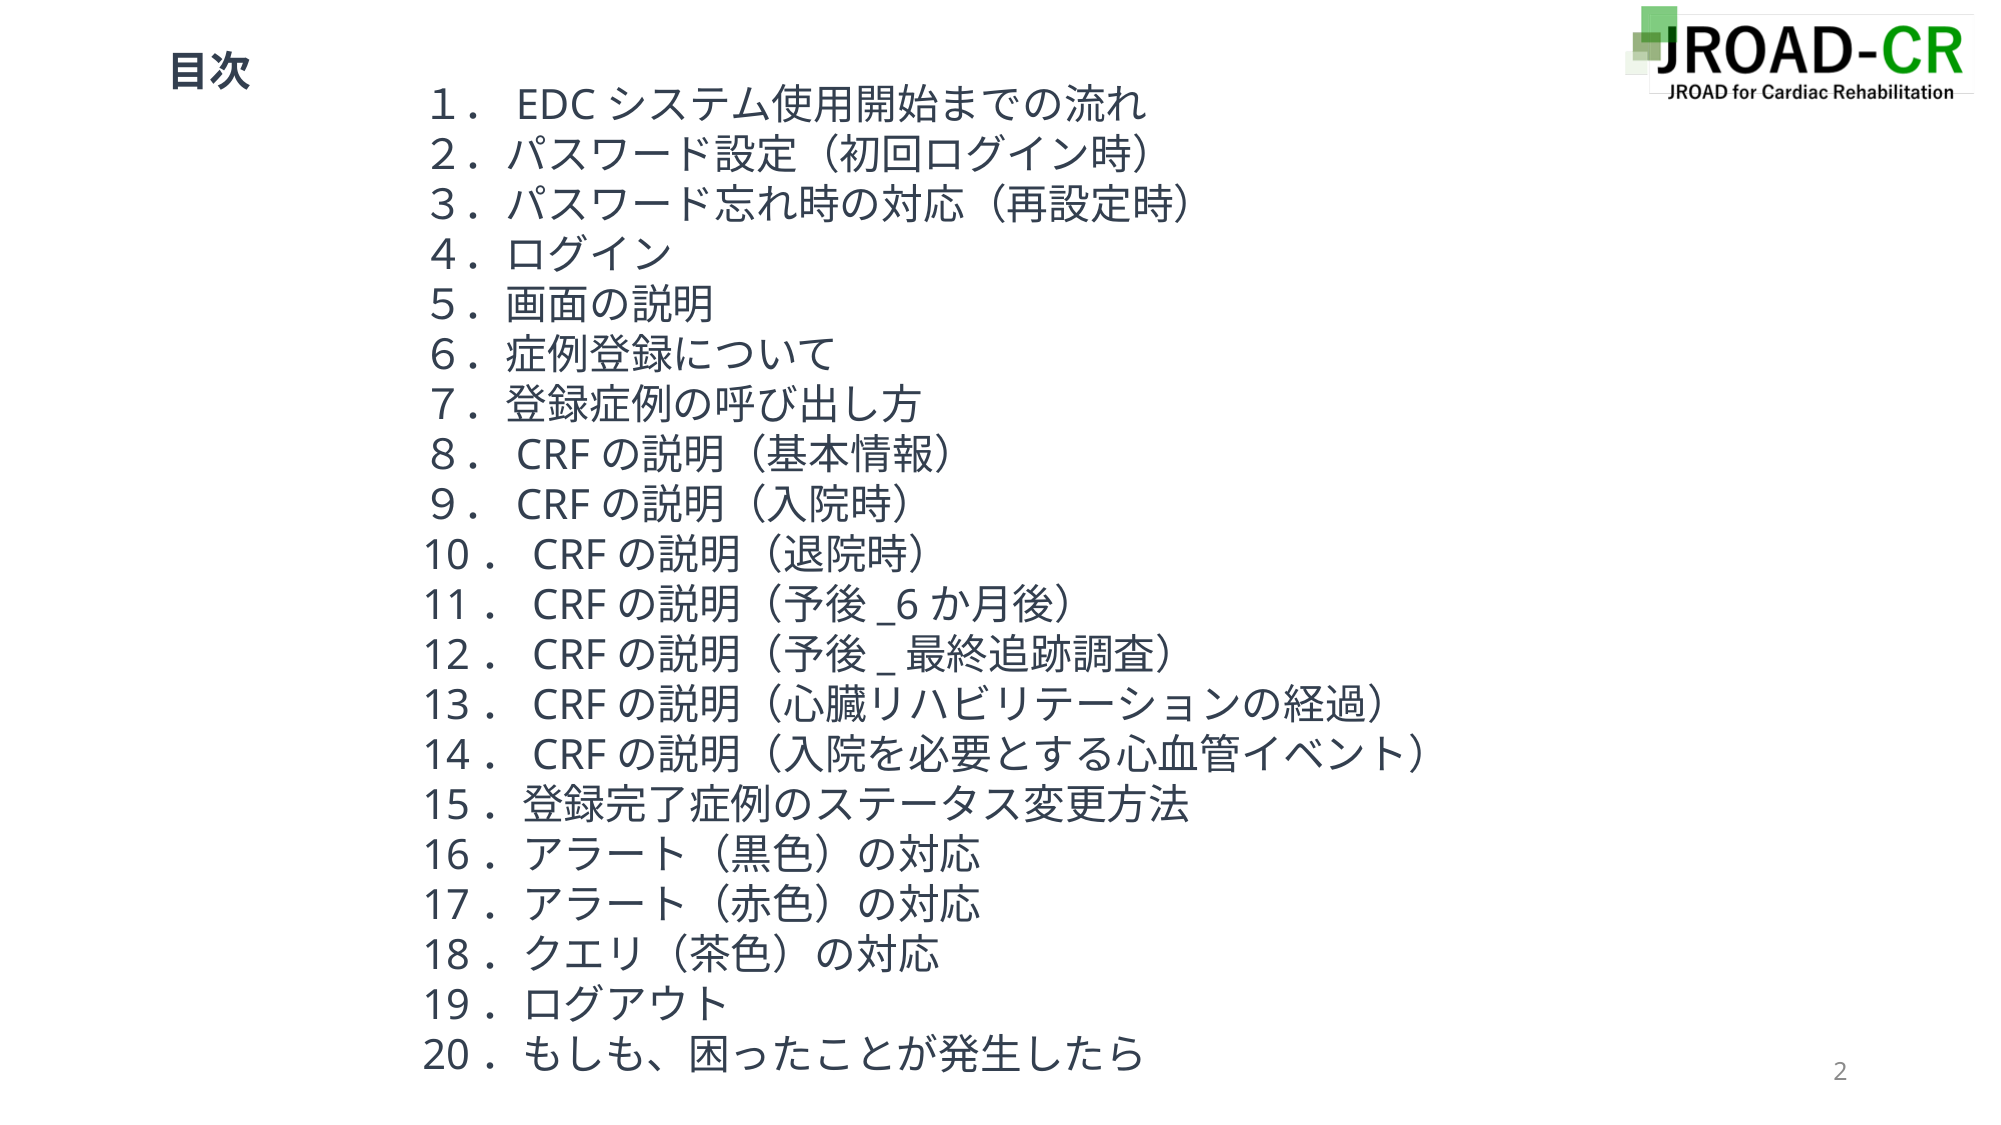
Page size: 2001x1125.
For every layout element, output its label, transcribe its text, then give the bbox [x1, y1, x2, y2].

picture [1621, 0, 2000, 125]
text_box 目次 [152, 37, 296, 103]
slide_number 2 [1412, 1042, 1863, 1103]
text_box １．EDCシステム使用開始までの流れ ２．パスワード設定（初回ログイン時） ３．パスワード忘れ時の対応（再設定時） ４．ログイン ５．画面の説明 ６．症例登録について ７．登録症例の呼び出し方 ８．CRFの説明（基本情報） ９．CRFの説明（入院時） 10．CRFの説明（退院時） 11．CRFの説明（予後_6か月後） 12．CRFの説明（予後_最終追跡調査） 13．CRFの説明（心臓リハビリテーションの経過） 14．CRFの説明（入院を必要とする心血管イベント） 15．登録完了症例のステータス変更方法 16．アラート（黒色）の対応 17．アラート（赤色）の対応 18．クエリ（茶色）の対応 19．ログアウト 20．もしも、困ったことが発生したら [407, 70, 1593, 1086]
